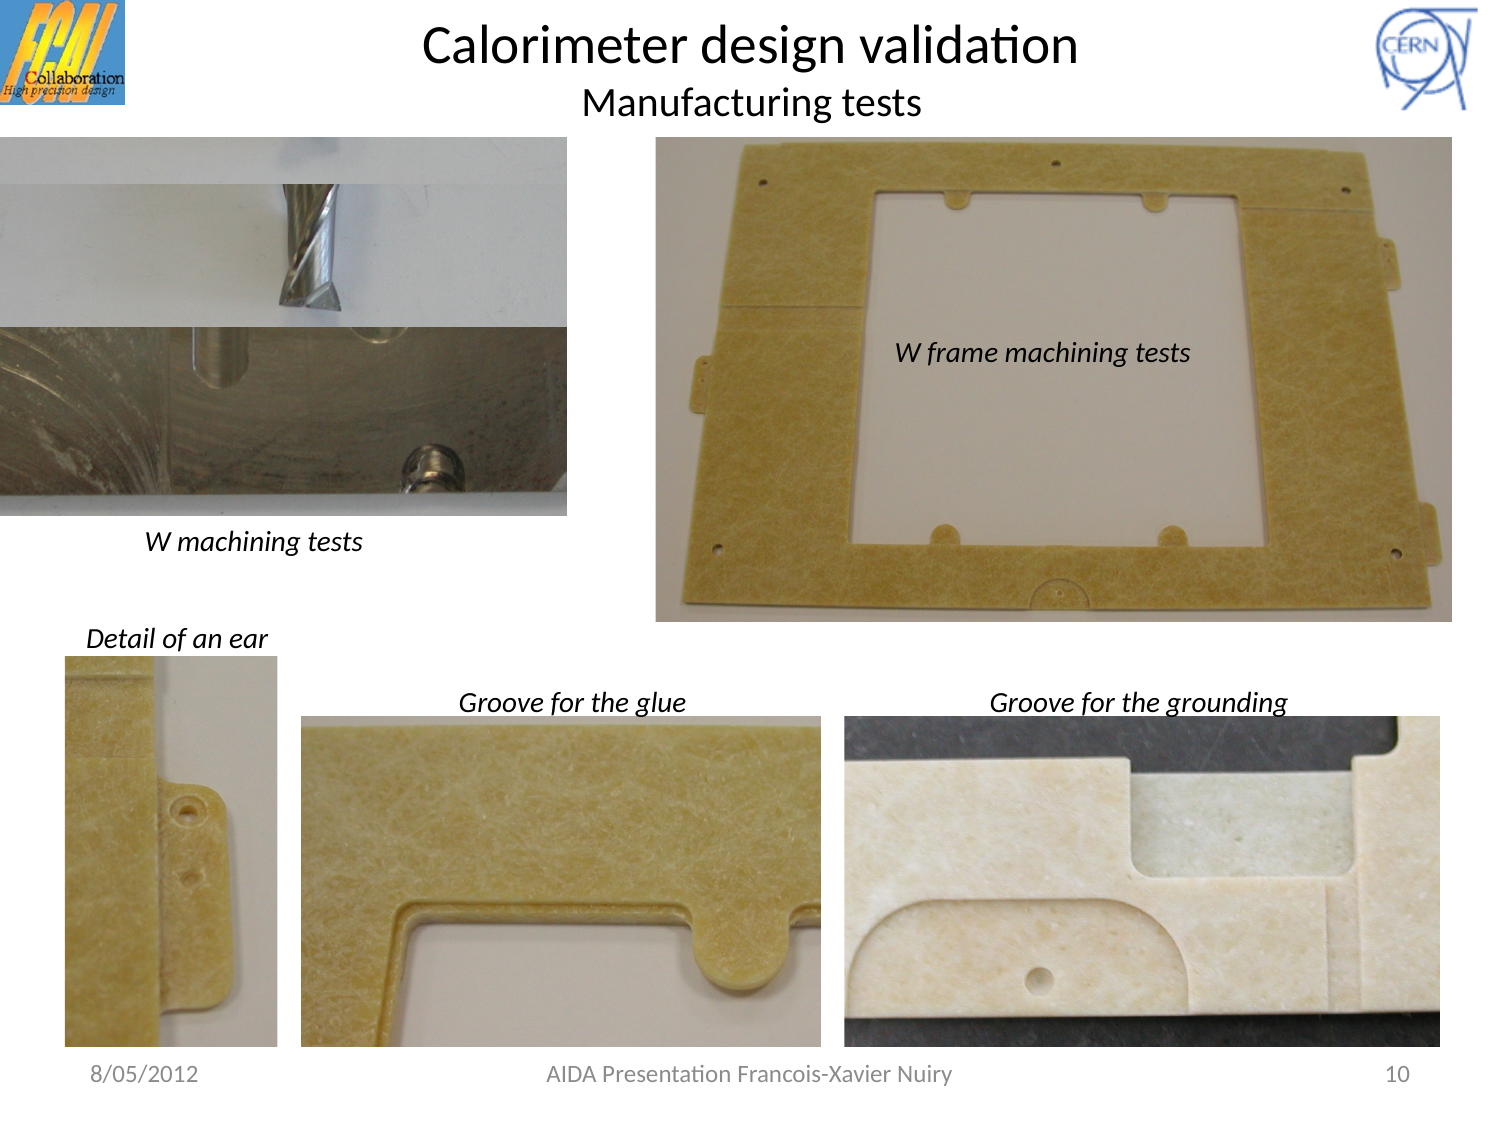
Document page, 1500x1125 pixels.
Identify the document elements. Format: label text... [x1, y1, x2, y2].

picture [1374, 0, 1500, 113]
picture [300, 715, 822, 1048]
slide_number 10 [1074, 1055, 1425, 1103]
text_box Groove for the glue [371, 676, 774, 714]
picture [0, 136, 568, 516]
text_box Detail of an ear [0, 612, 361, 663]
picture [0, 0, 126, 105]
picture [64, 656, 278, 1048]
text_box W machining tests [53, 524, 455, 565]
text_box Calorimeter design validation Manufacturing tests [76, 0, 1427, 133]
text_box Groove for the grounding [938, 675, 1340, 714]
picture [844, 715, 1441, 1048]
footer AIDA Presentation Francois-Xavier Nuiry [512, 1042, 988, 1103]
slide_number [75, 1042, 425, 1103]
picture [655, 136, 1453, 622]
